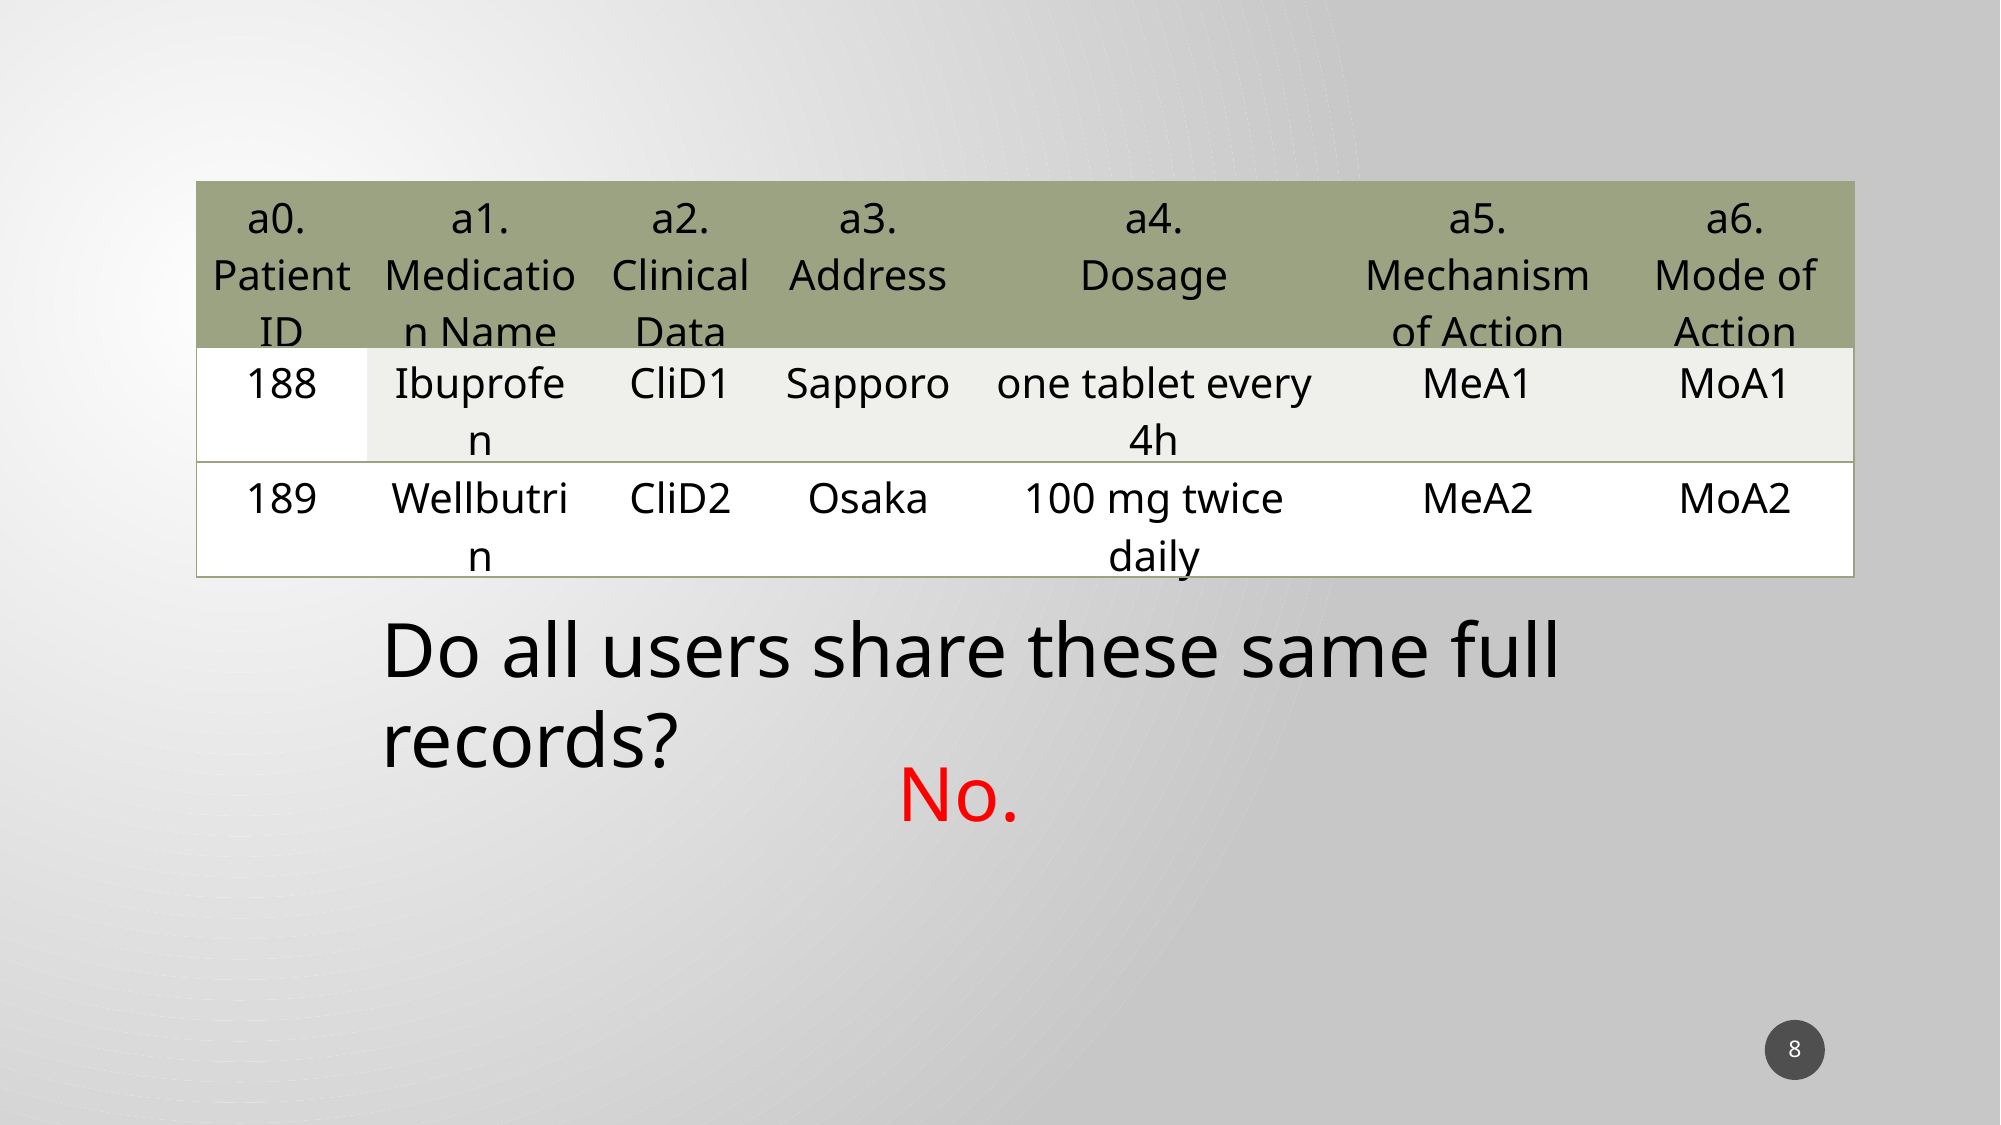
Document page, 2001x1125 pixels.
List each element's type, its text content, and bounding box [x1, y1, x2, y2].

table_cell MeA1 [1339, 348, 1617, 461]
table_header a1. Medication Name [367, 182, 593, 346]
table_header a6. Mode of Action [1617, 182, 1853, 346]
table_header a2. Clinical Data [593, 182, 768, 346]
table_cell MoA1 [1617, 348, 1853, 461]
table_cell Osaka [768, 463, 969, 576]
table_cell Ibuprofen [367, 348, 593, 461]
text_box No. [883, 738, 1046, 844]
table_cell MeA2 [1339, 463, 1617, 576]
table_cell CliD1 [593, 348, 768, 461]
table_cell Wellbutrin [367, 463, 593, 576]
table_cell one tablet every 4h [969, 348, 1339, 461]
table_cell 189 [197, 463, 367, 576]
table_header a4. Dosage [969, 182, 1339, 346]
table_cell 188 [197, 348, 367, 461]
table_cell Sapporo [768, 348, 969, 461]
table_cell CliD2 [593, 463, 768, 576]
table_header a3. Address [768, 182, 969, 346]
table_cell MoA2 [1617, 463, 1853, 576]
table_header a0. Patient ID [197, 182, 367, 346]
table_header a5. Mechanism of Action [1339, 182, 1617, 346]
text_box Do all users share these same full records? [366, 595, 1685, 791]
table_cell 100 mg twice daily [969, 463, 1339, 576]
slide_number 8 [1764, 1019, 1825, 1080]
